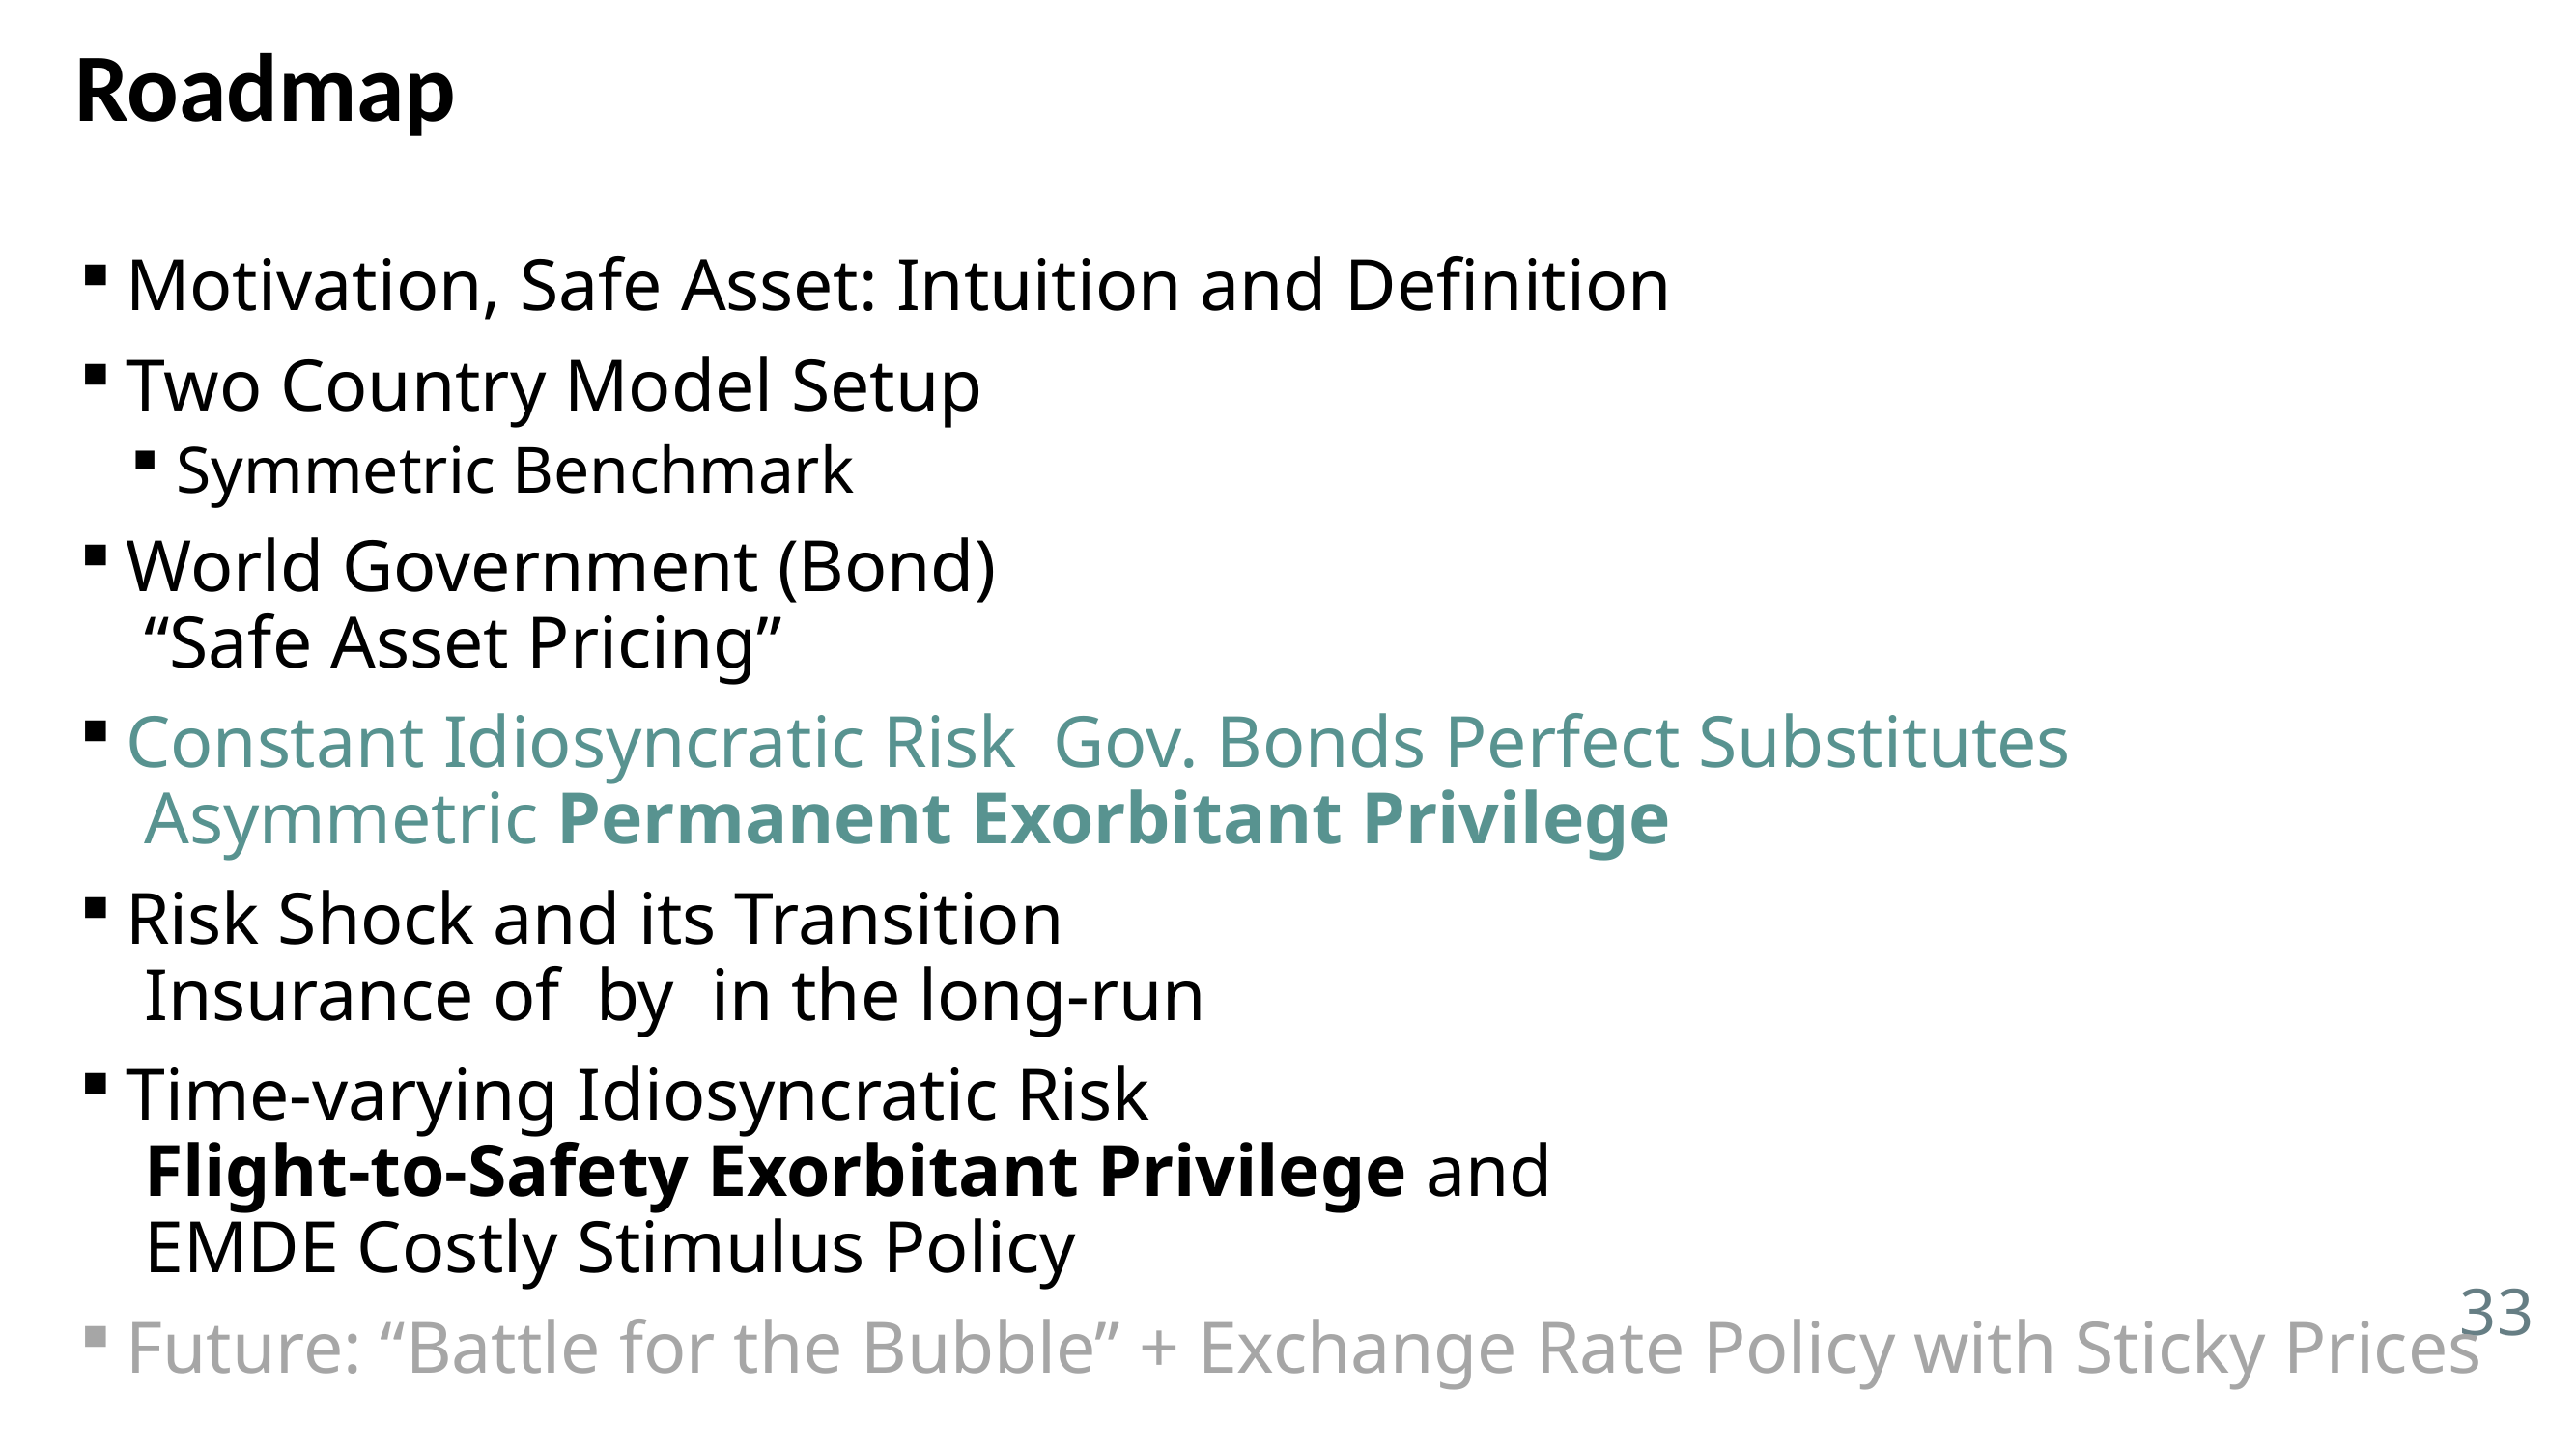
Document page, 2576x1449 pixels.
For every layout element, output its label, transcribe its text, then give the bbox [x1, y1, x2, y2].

slide_number 33 [2392, 1271, 2549, 1359]
title Roadmap [60, 0, 2516, 181]
